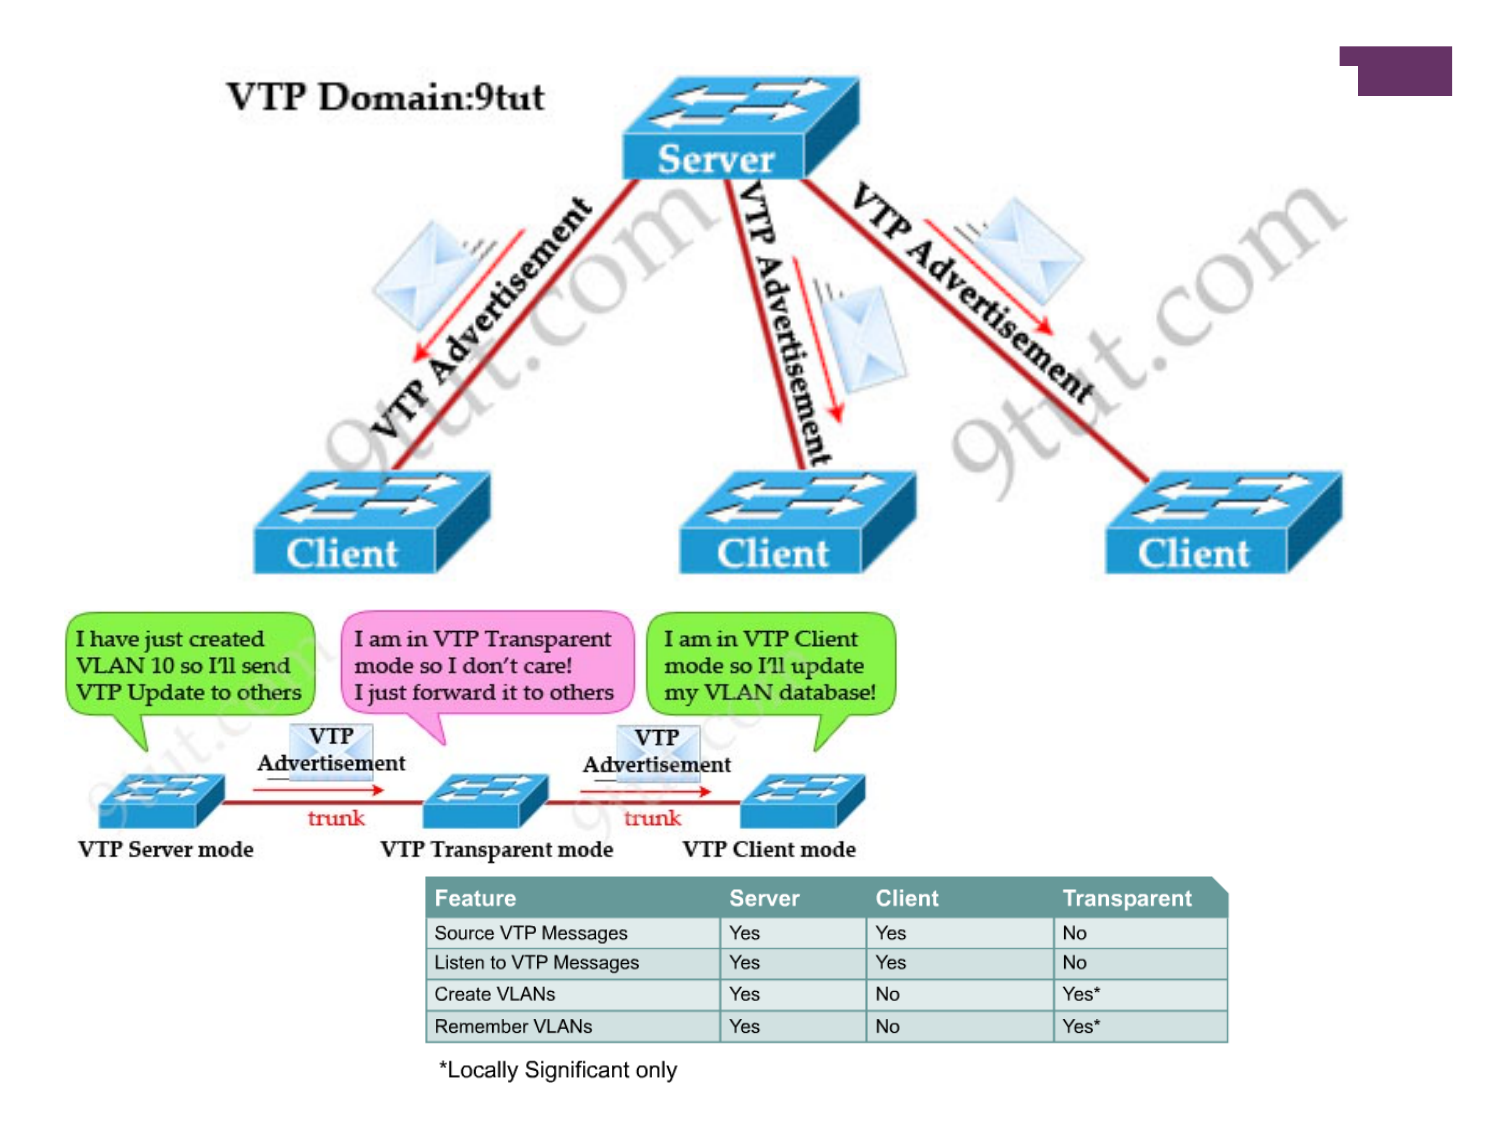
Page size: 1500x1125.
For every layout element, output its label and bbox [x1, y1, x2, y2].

picture [418, 868, 1241, 1085]
picture [64, 609, 900, 865]
picture [218, 65, 1359, 587]
